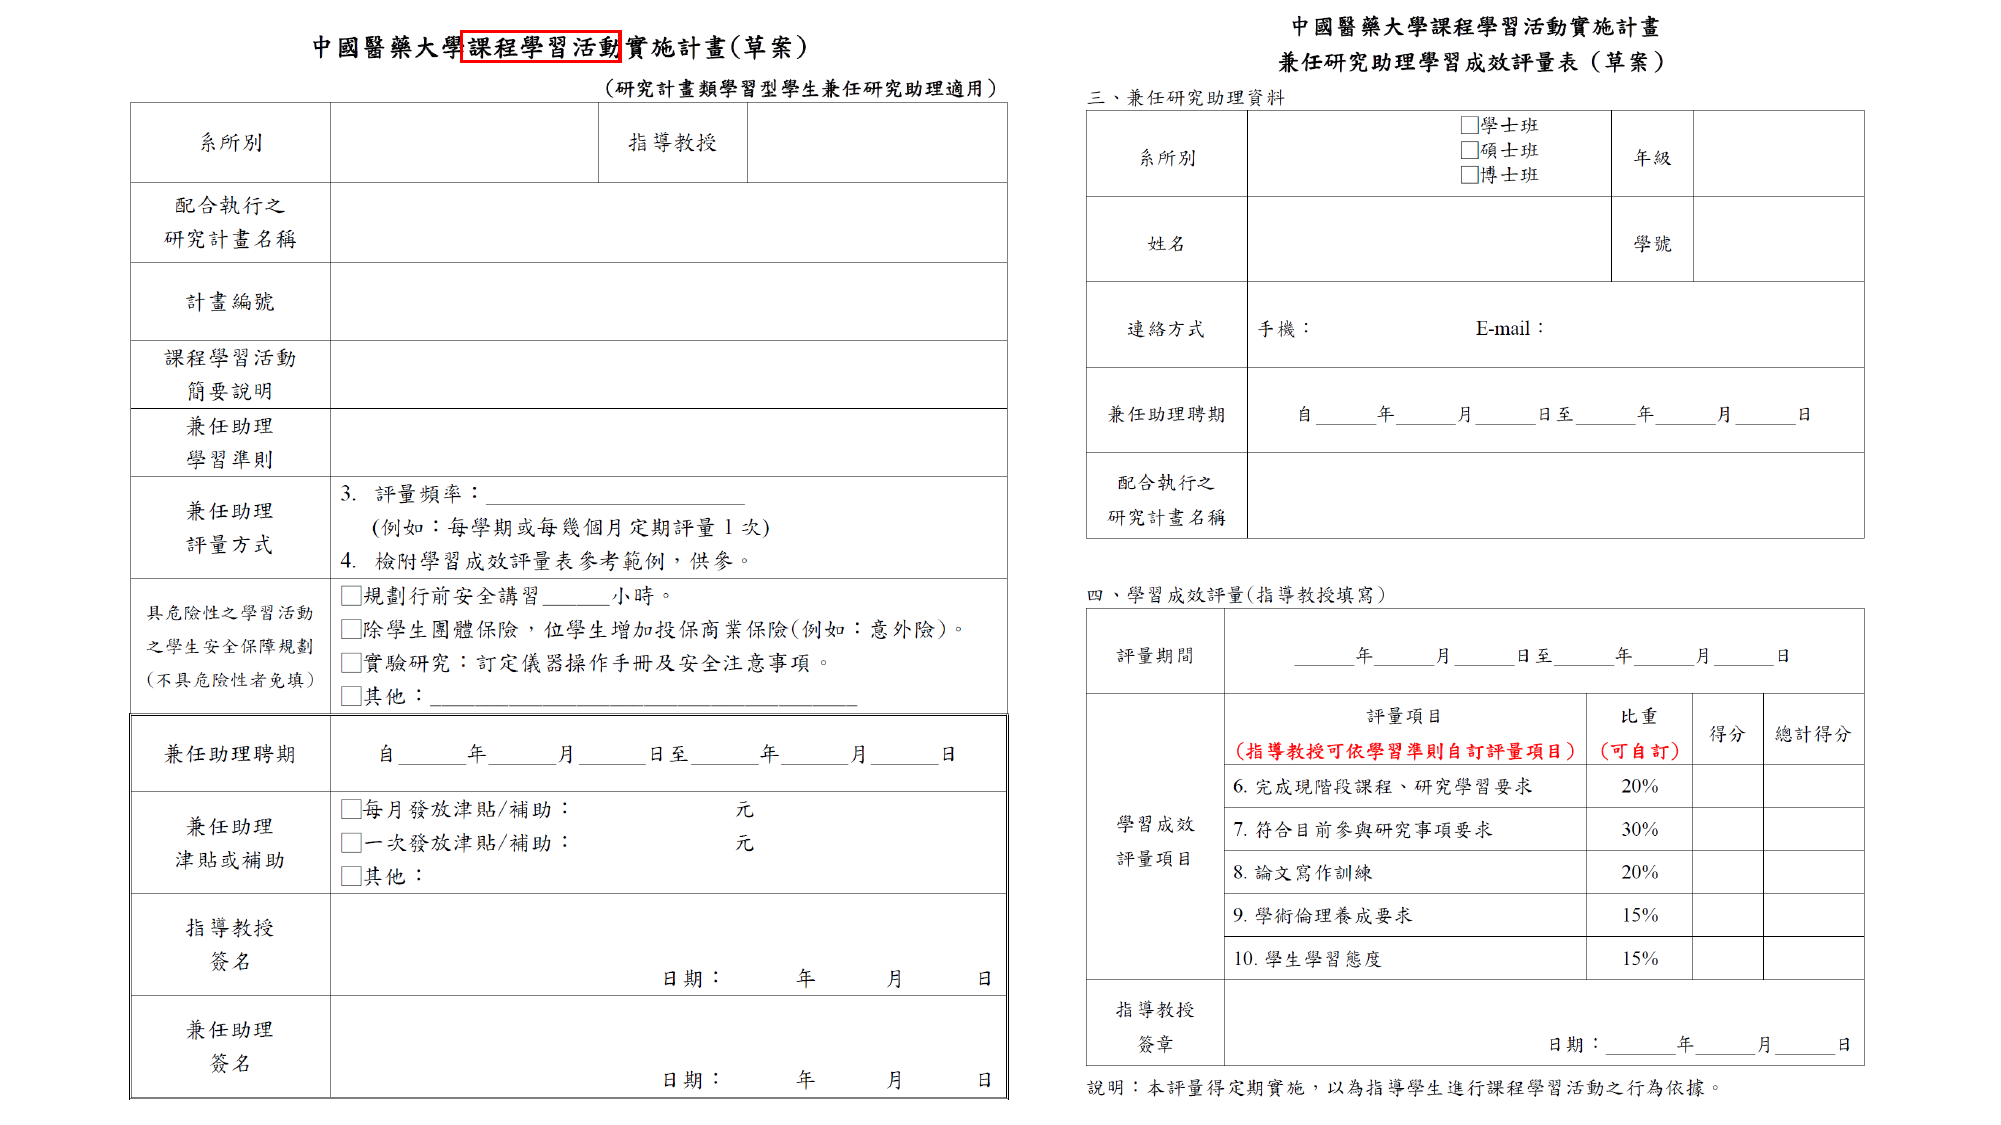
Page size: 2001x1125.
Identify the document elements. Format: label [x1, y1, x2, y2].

picture [1071, 0, 1878, 1108]
picture [116, 21, 1016, 1108]
